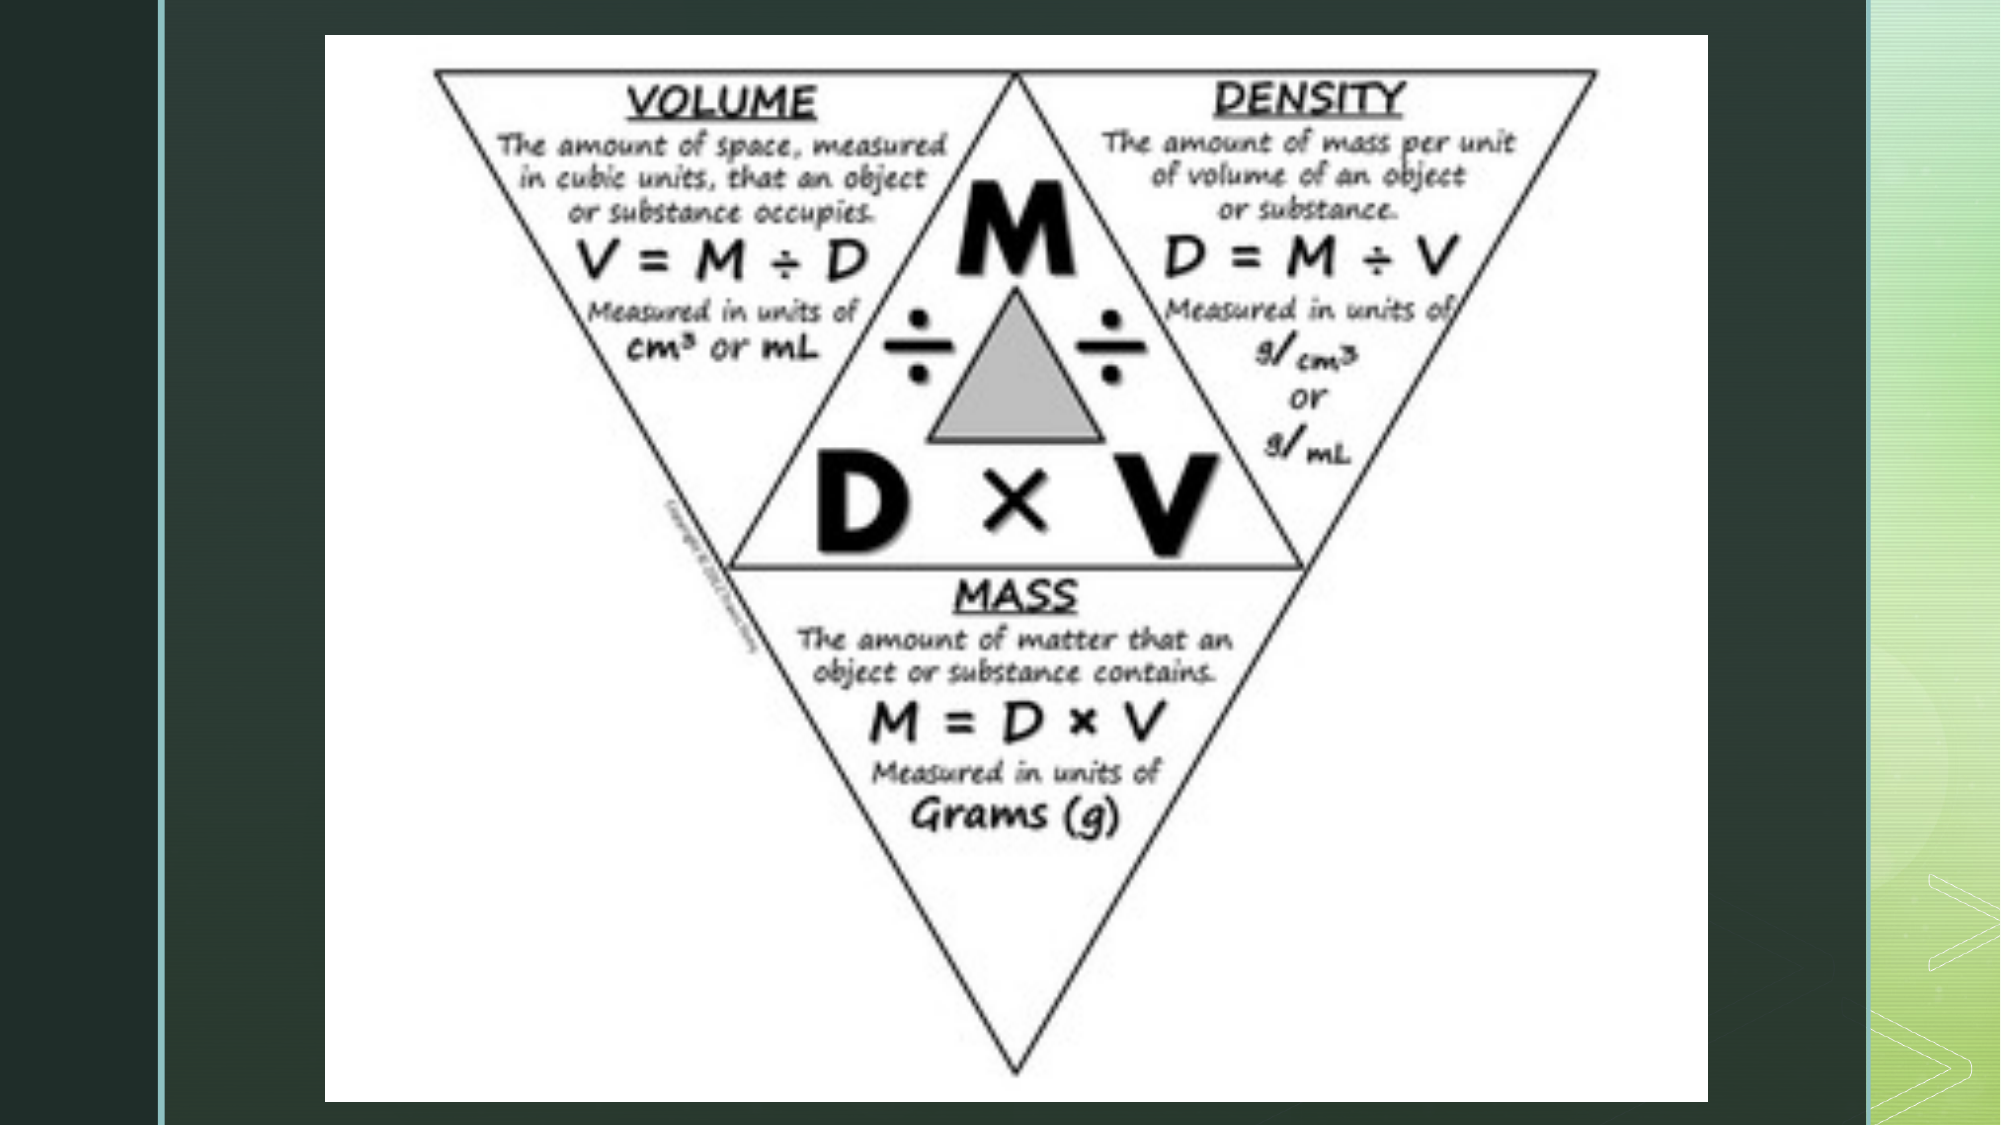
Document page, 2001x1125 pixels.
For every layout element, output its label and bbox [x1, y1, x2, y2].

picture [325, 35, 1708, 1102]
picture [1871, 0, 2001, 1125]
